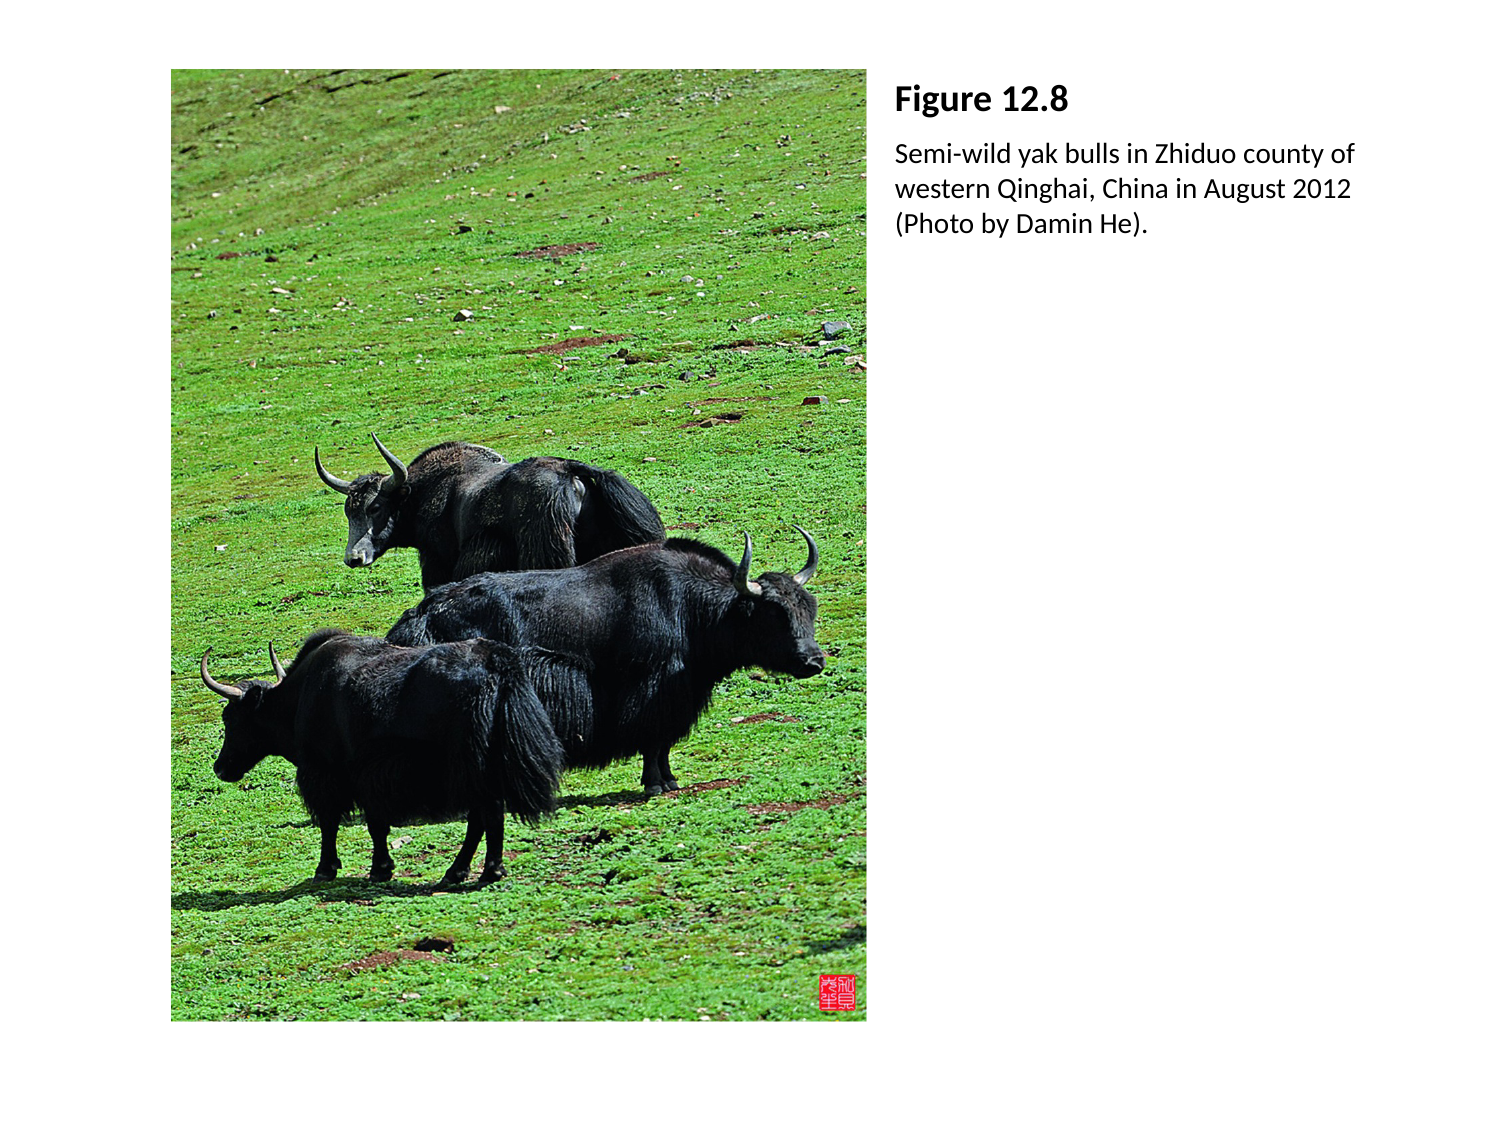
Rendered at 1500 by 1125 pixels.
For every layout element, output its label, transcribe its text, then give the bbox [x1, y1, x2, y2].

title Figure 12.8 [879, 66, 1374, 127]
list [168, 66, 869, 1024]
list Semi-wild yak bulls in Zhiduo county of western Qinghai, China in August 2012 (Photo by Damin He). [879, 127, 1374, 256]
